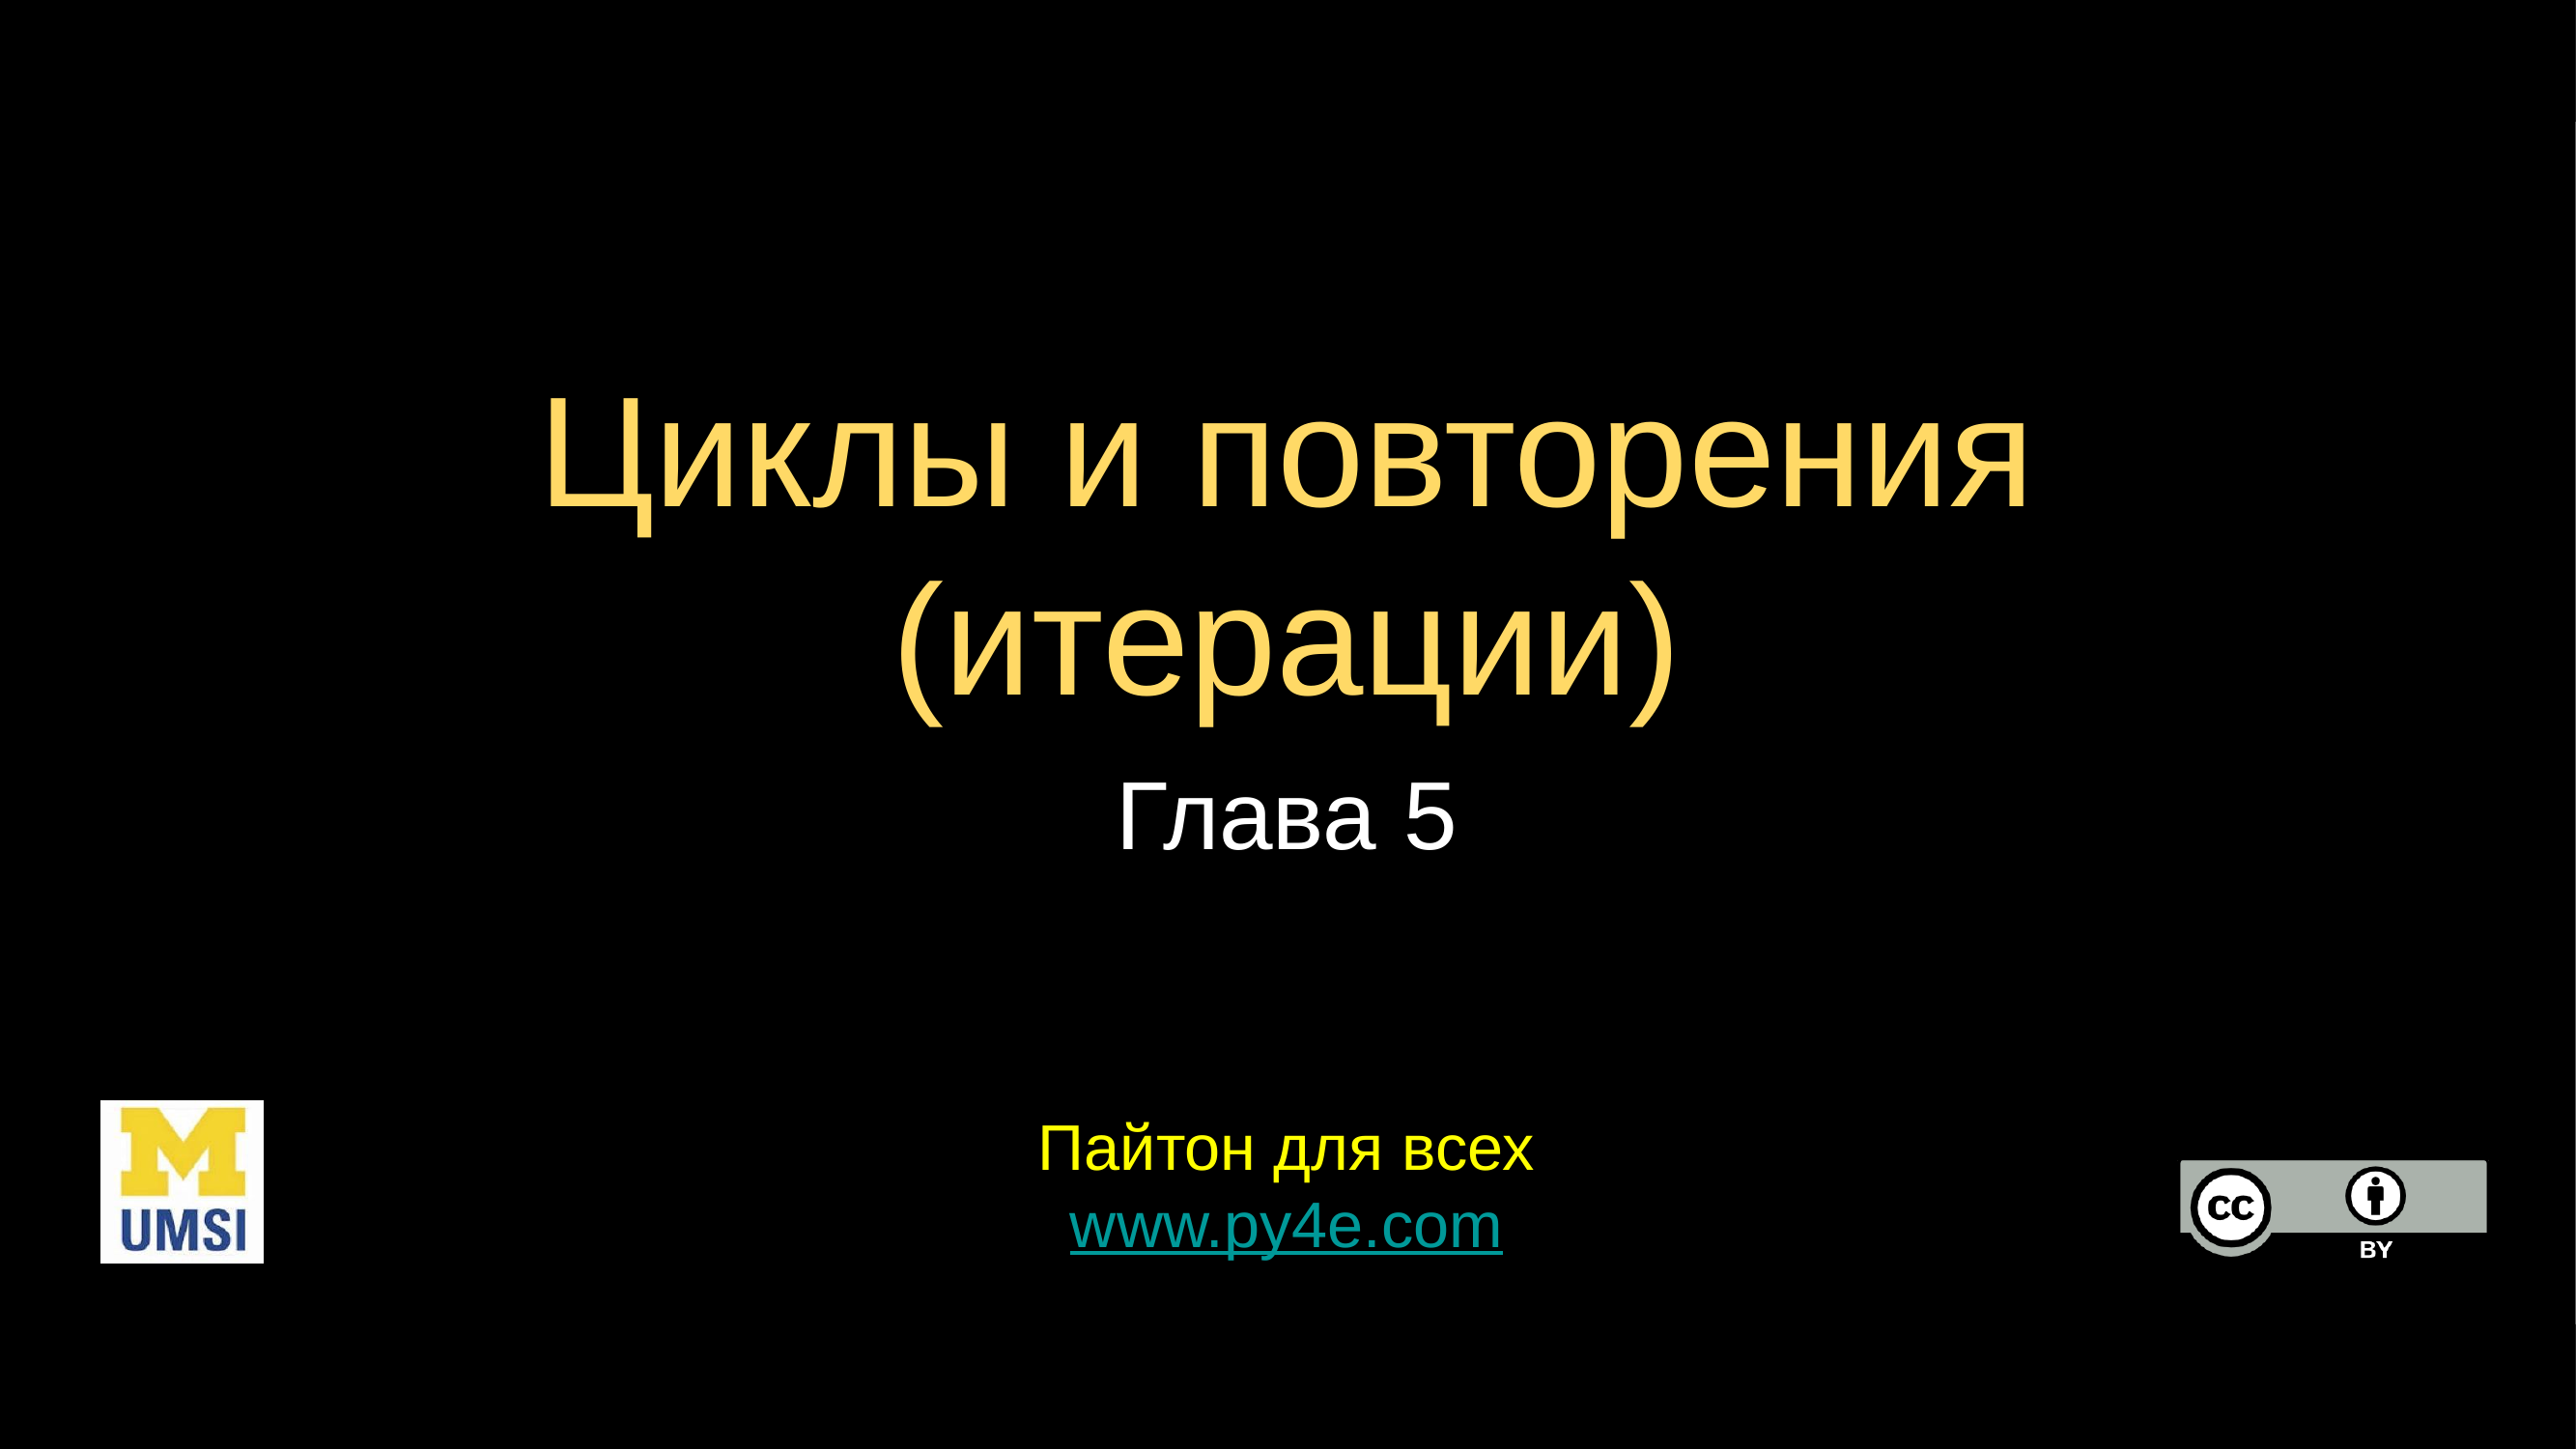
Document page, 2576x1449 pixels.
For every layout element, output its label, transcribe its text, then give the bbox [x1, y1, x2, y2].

title Циклы и повторения (итерации) [183, 243, 2391, 733]
list Глава 5 [183, 746, 2391, 914]
picture [2176, 1157, 2490, 1264]
picture [99, 1100, 264, 1264]
text_box Пайтон для всех www.py4e.com [623, 1102, 1951, 1264]
